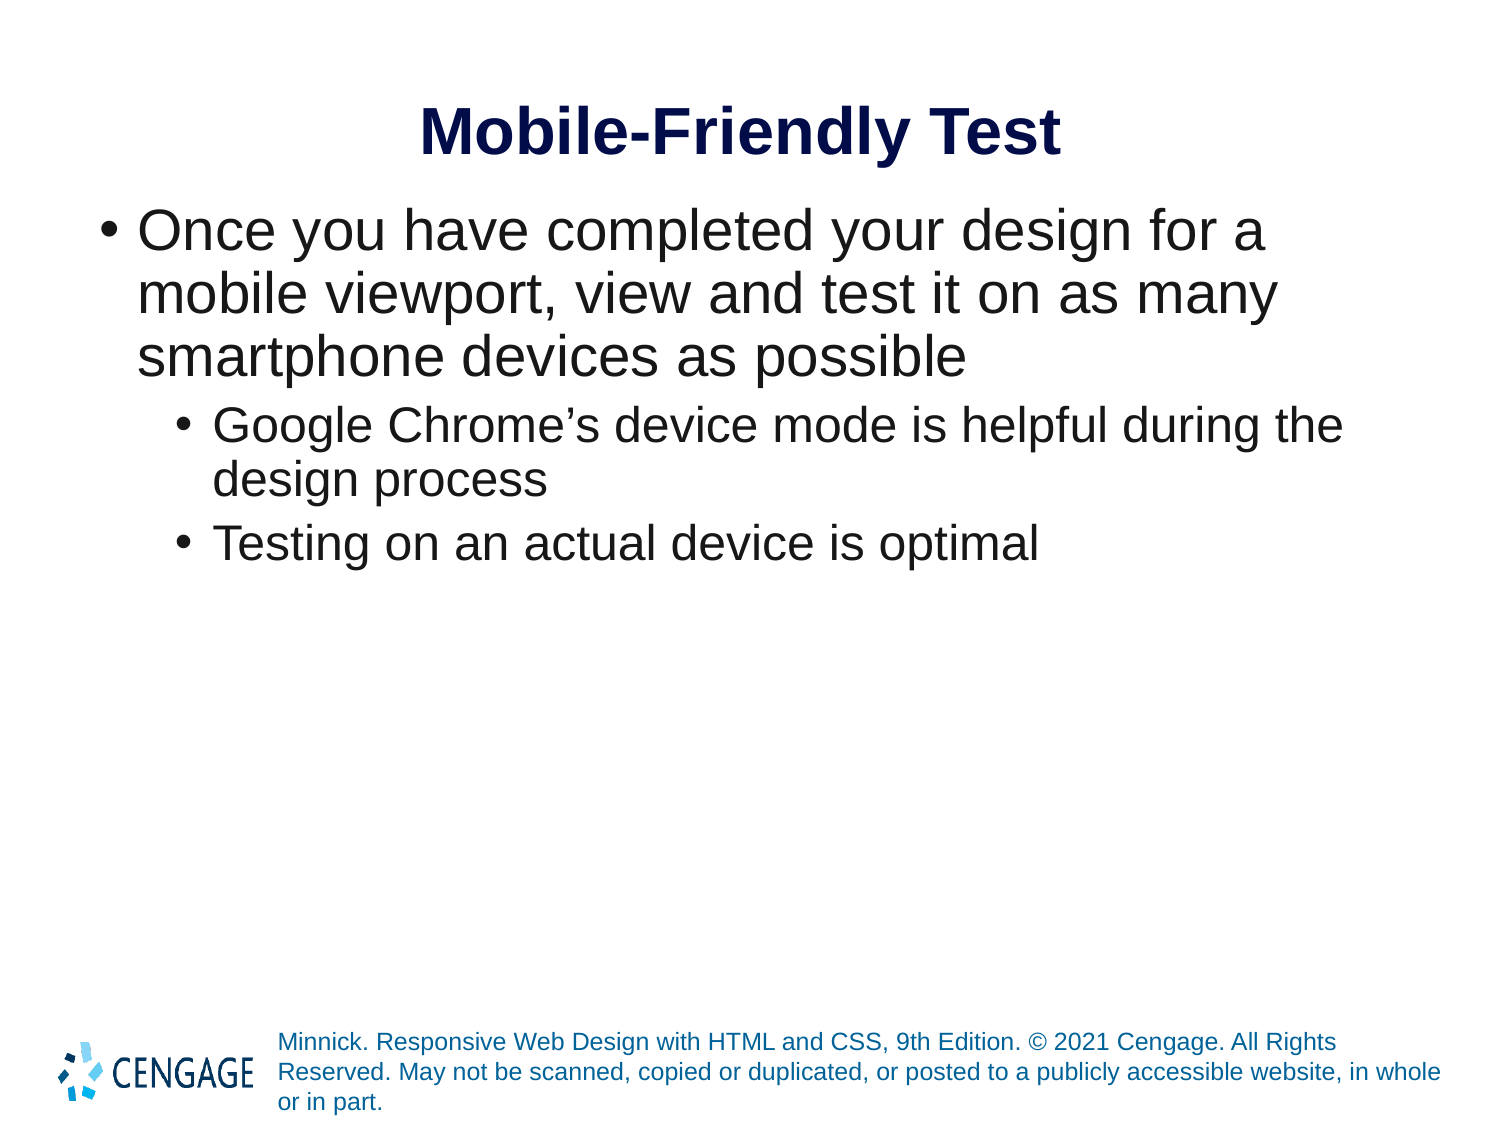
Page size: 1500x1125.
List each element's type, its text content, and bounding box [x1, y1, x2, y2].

footer Minnick. Responsive Web Design with HTML and CSS, 9th Edition. © 2021 Cengage. All Rights Reserved. May not be scanned, copied or duplicated, or posted to a publicly accessible website, in whole or in part. [262, 1040, 1475, 1100]
title Mobile-Friendly Test [103, 24, 1397, 175]
picture [58, 1042, 253, 1101]
list Once you have completed your design for a mobile viewport, view and test it on as many smartphone devices as possible Google Chrome’s device mode is helpful during the design process Testing on an actual device is optimal [99, 200, 1397, 1024]
